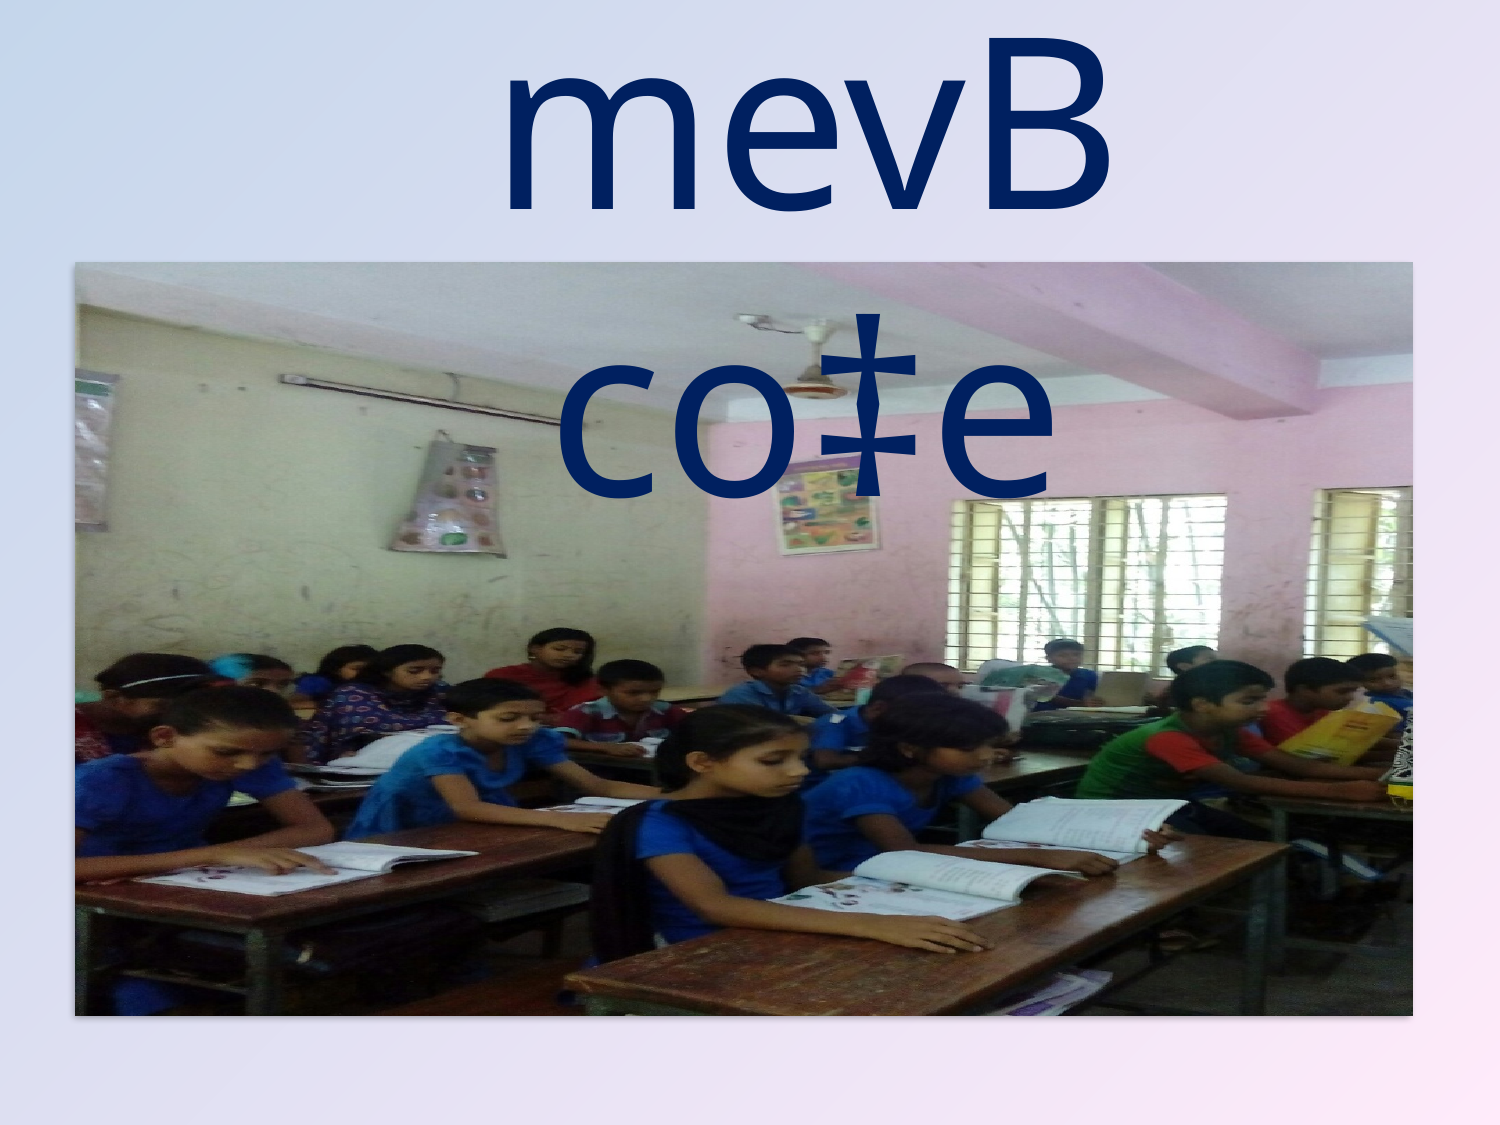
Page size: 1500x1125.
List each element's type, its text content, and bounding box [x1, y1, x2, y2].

text_box mevB co‡e [262, 0, 1350, 260]
picture [74, 262, 1413, 1016]
